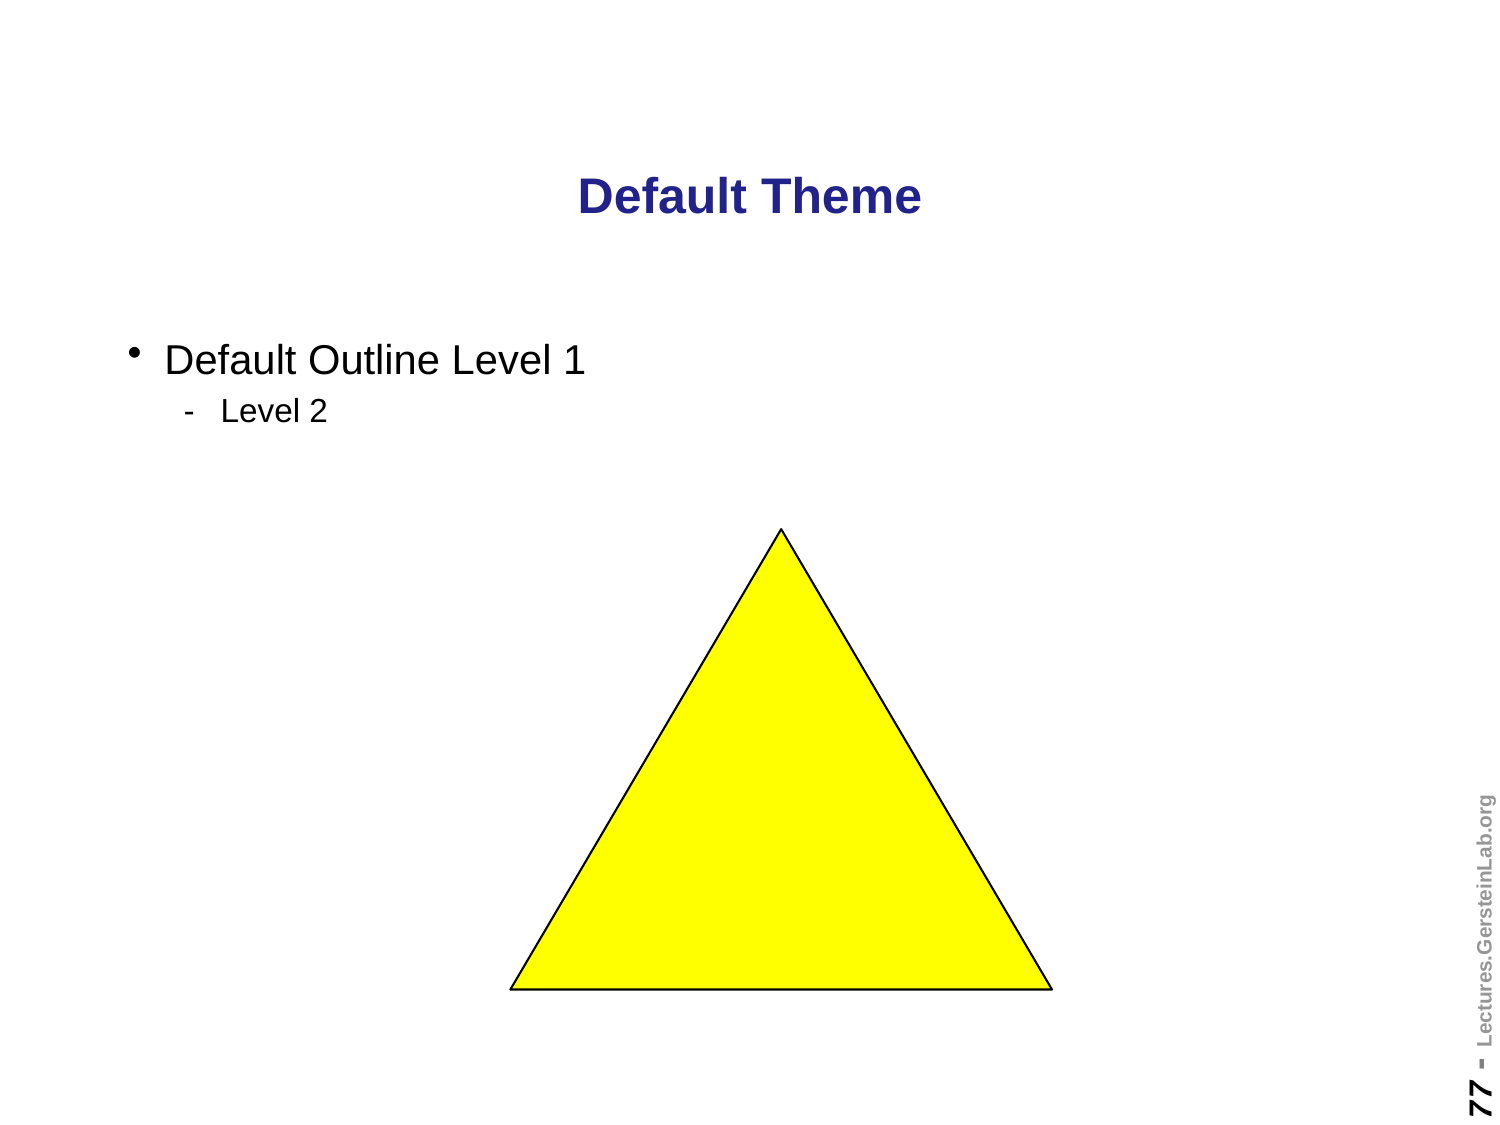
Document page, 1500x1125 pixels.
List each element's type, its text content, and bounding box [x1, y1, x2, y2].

text_box [510, 529, 1053, 990]
title Default Theme [112, 99, 1388, 288]
list Default Outline Level 1 Level 2 [112, 324, 1388, 1086]
text_box [249, 312, 1325, 389]
